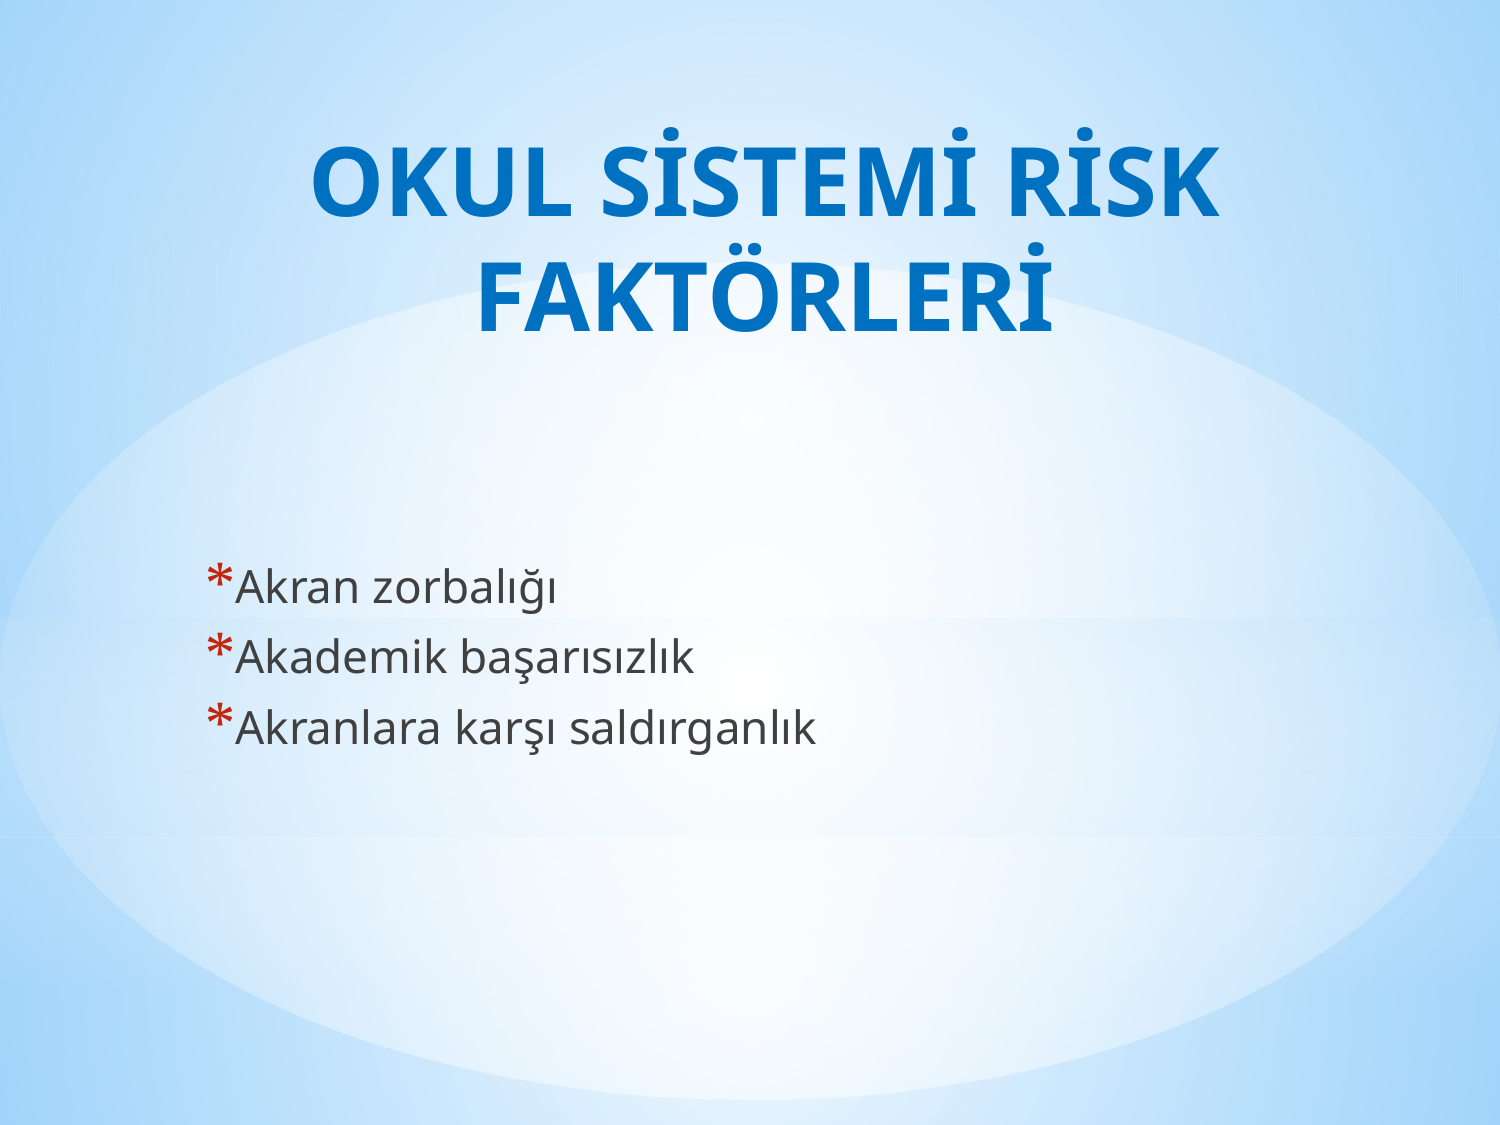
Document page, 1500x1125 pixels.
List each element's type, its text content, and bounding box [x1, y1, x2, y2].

list Akran zorbalığı Akademik başarısızlık Akranlara karşı saldırganlık [183, 479, 1233, 1050]
title OKUL SİSTEMİ RİSK FAKTÖRLERİ [230, 113, 1299, 421]
